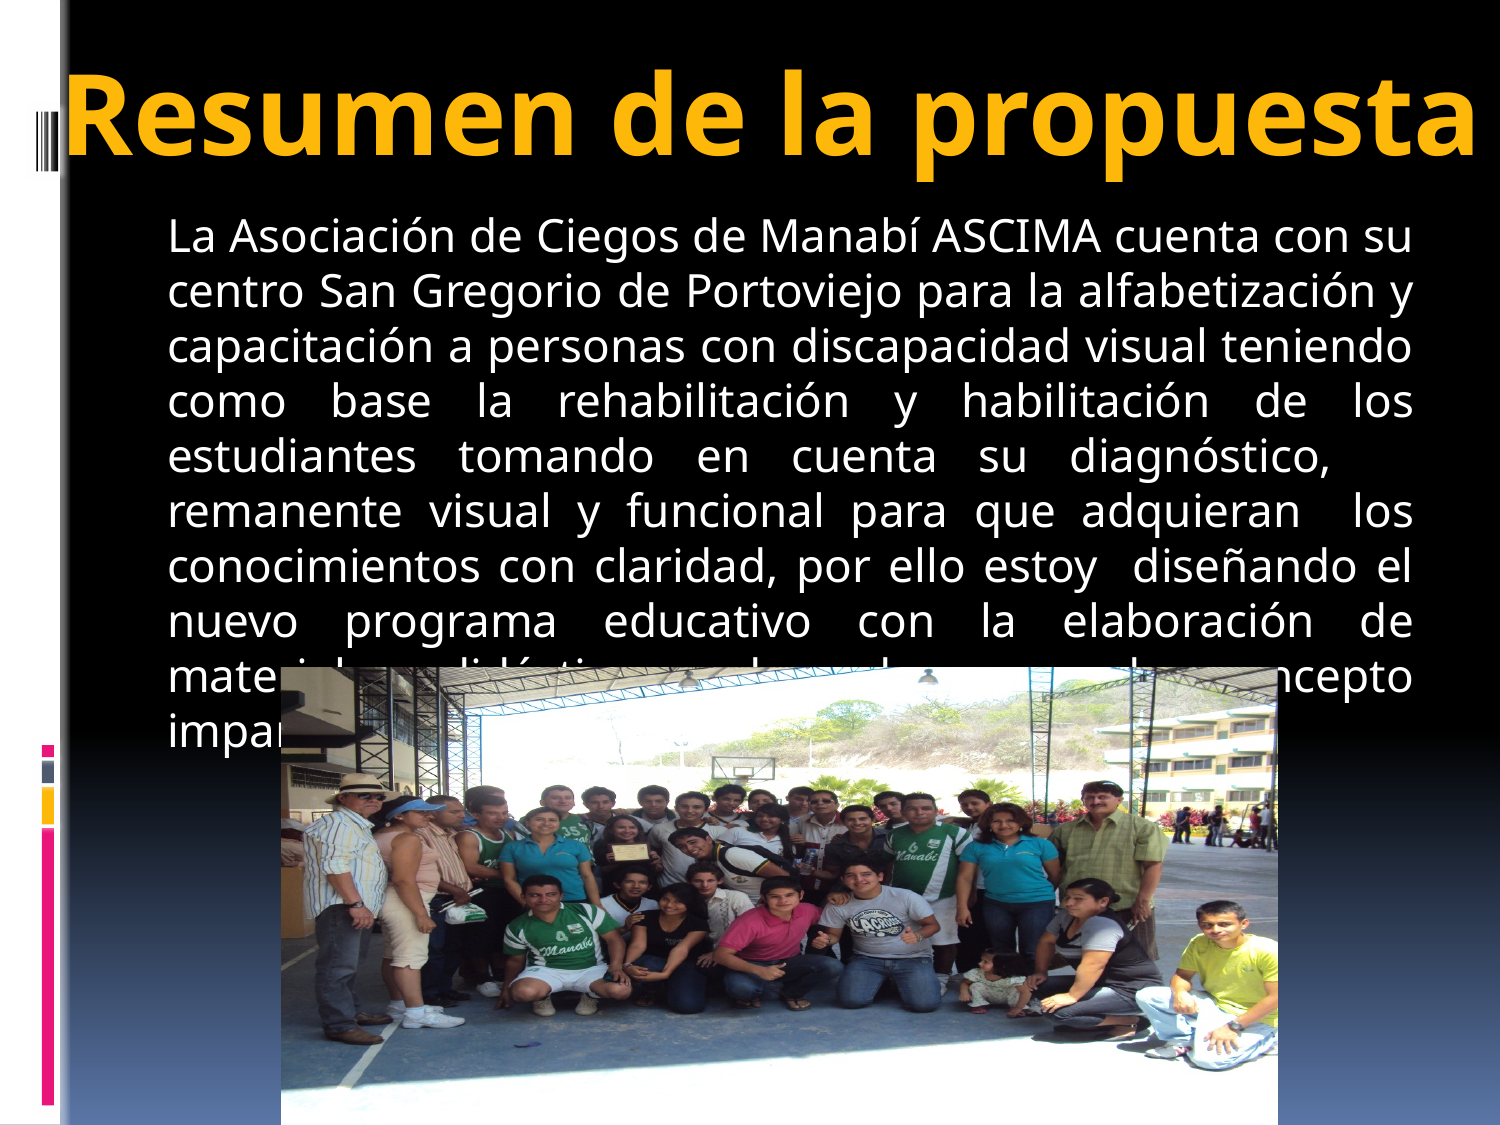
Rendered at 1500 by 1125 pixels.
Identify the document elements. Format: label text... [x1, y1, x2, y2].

text_box Resumen de la propuesta [44, 35, 1499, 186]
picture [280, 667, 1278, 1125]
text_box La Asociación de Ciegos de Manabí ASCIMA cuenta con su centro San Gregorio de Portoviejo para la alfabetización y capacitación a personas con discapacidad visual teniendo como base la rehabilitación y habilitación de los estudiantes tomando en cuenta su diagnóstico, remanente visual y funcional para que adquieran los conocimientos con claridad, por ello estoy diseñando el nuevo programa educativo con la elaboración de materiales didácticos adecuados a cada concepto impartido. [152, 199, 1430, 764]
